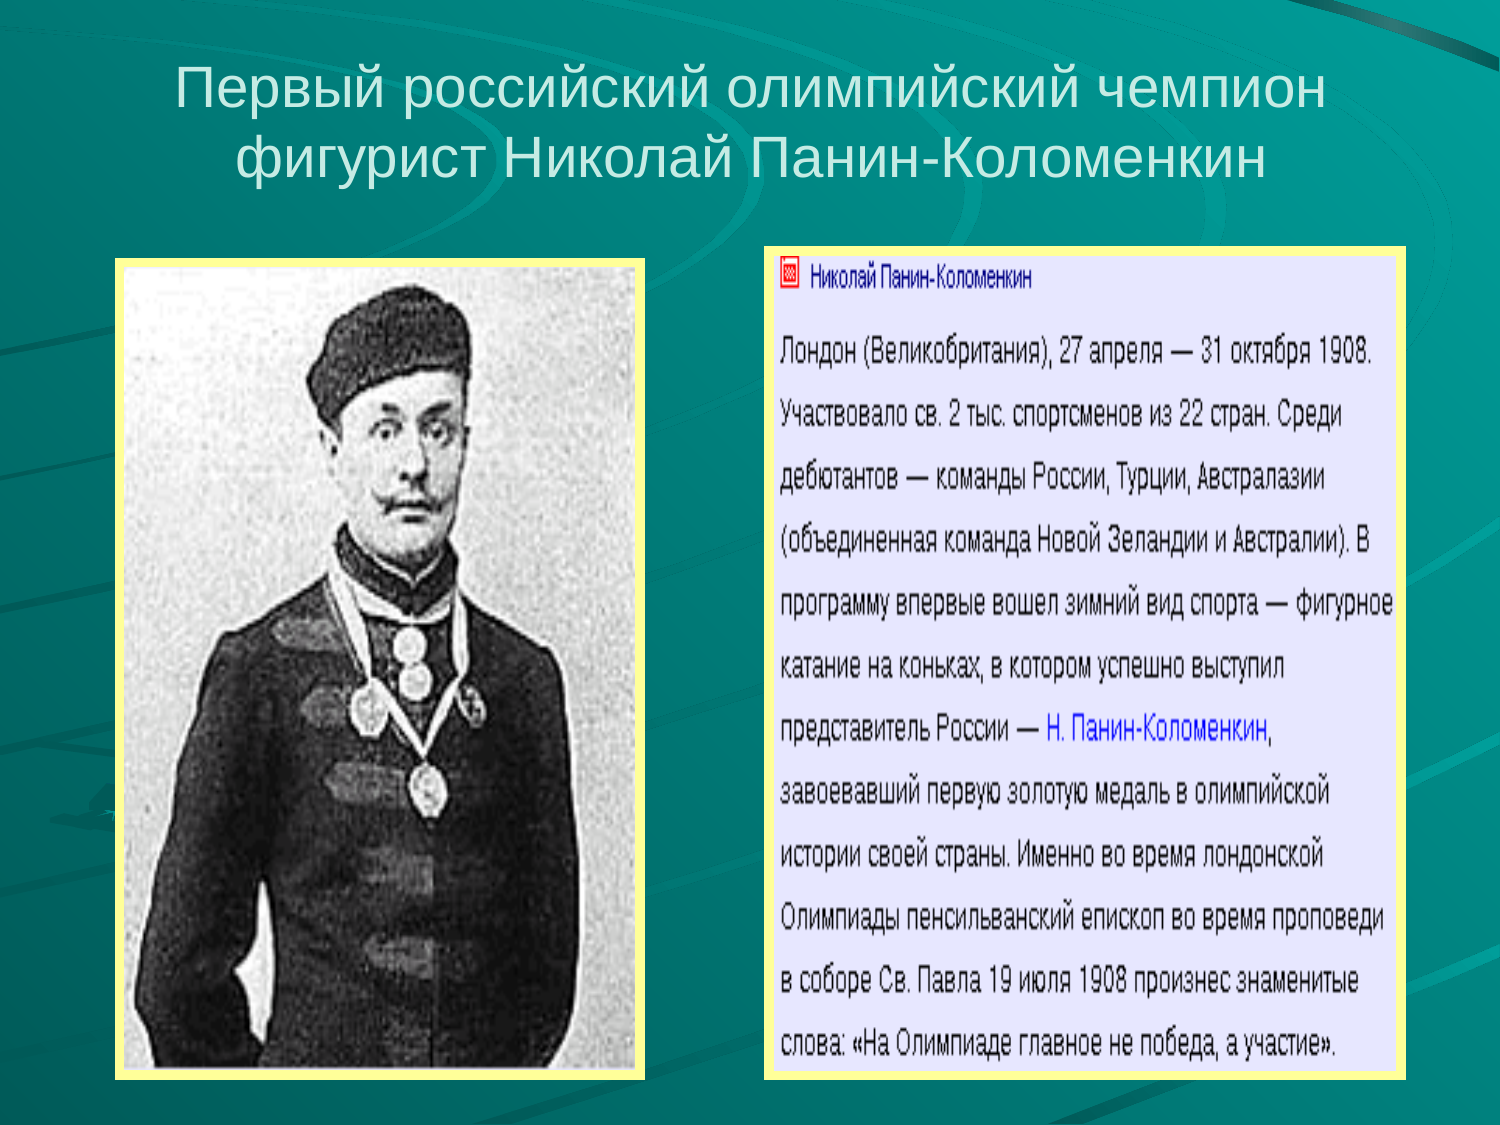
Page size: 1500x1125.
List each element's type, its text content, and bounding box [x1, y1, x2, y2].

picture [123, 266, 636, 1071]
title Первый российский олимпийский чемпион фигурист Николай Панин-Коломенкин [76, 54, 1428, 198]
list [773, 255, 1397, 1071]
